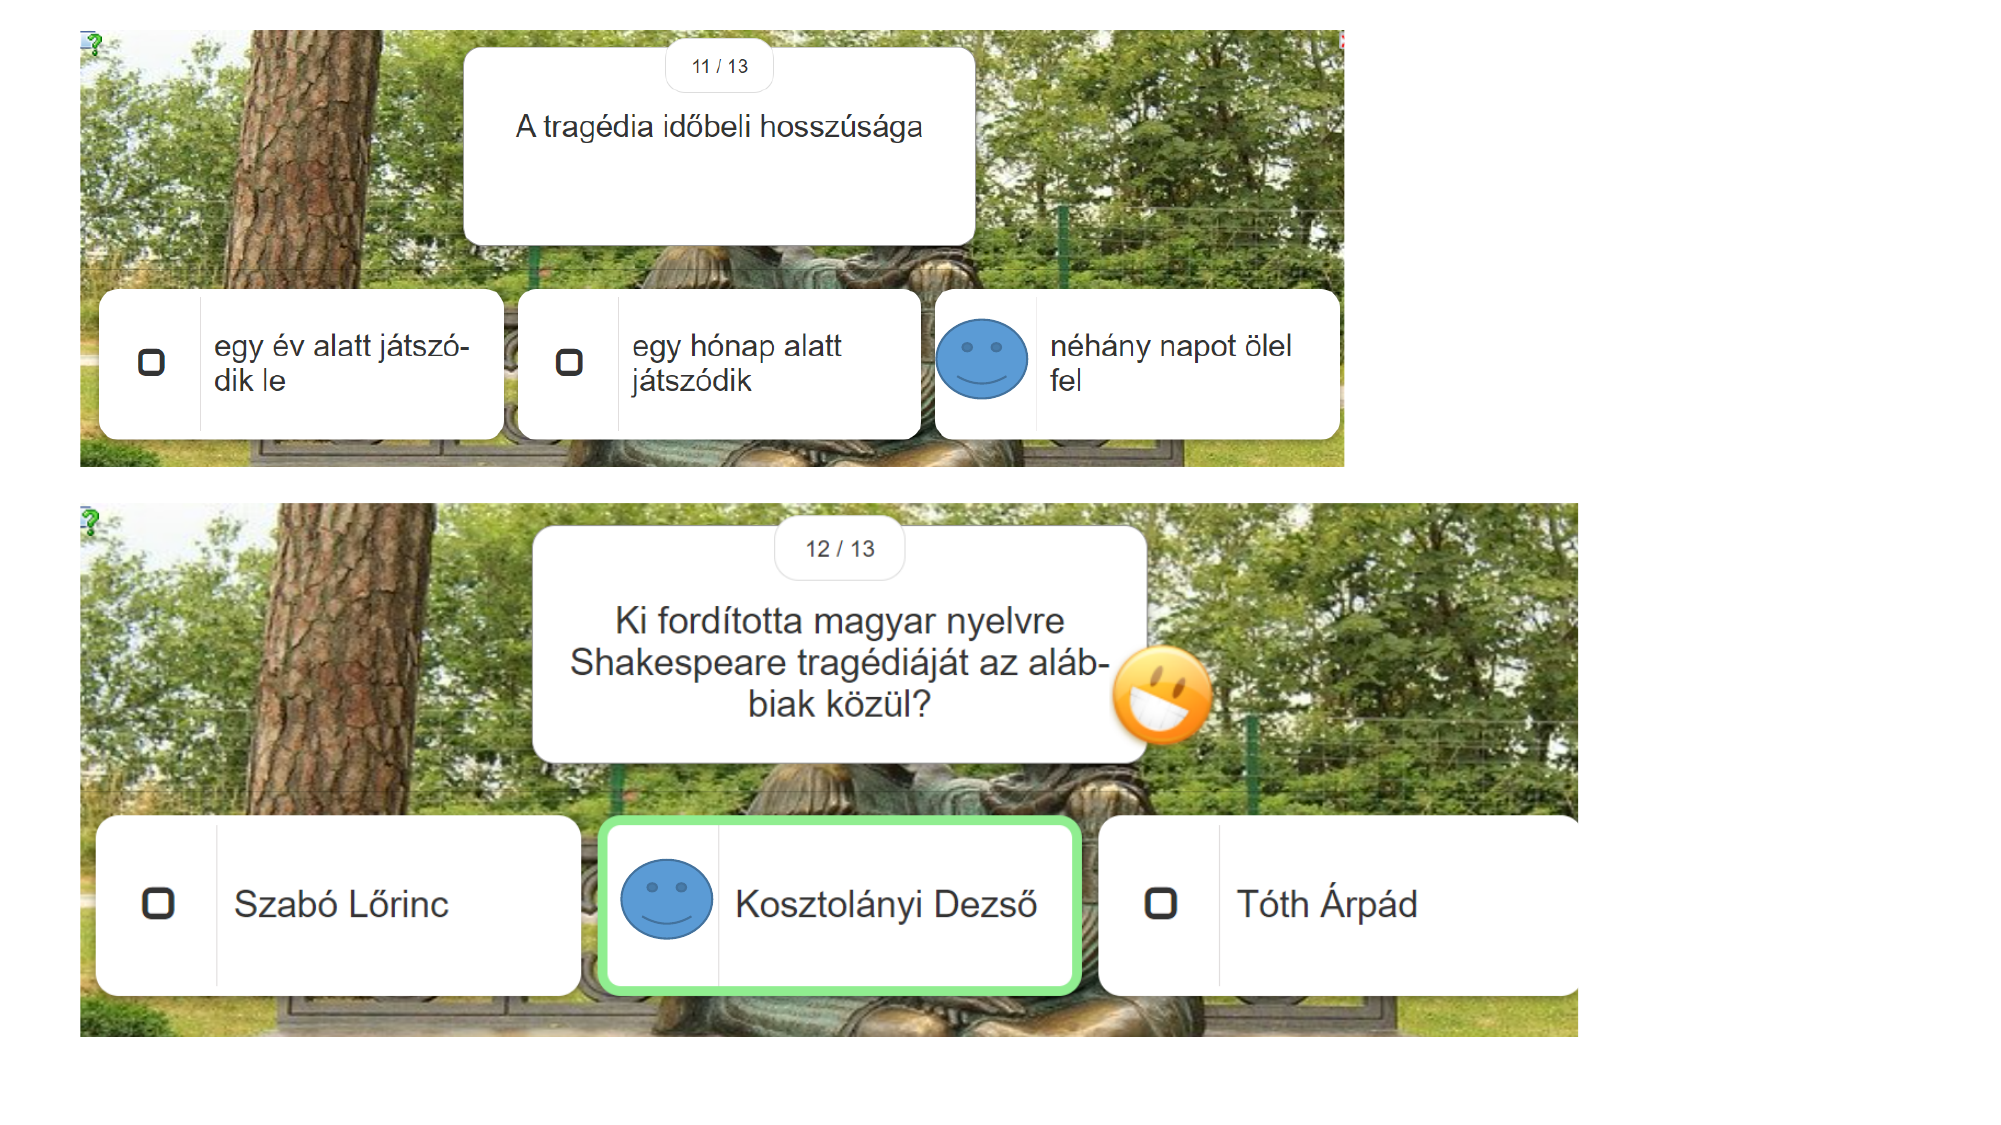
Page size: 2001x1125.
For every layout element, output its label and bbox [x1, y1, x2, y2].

picture [80, 30, 1345, 467]
picture [80, 501, 1579, 1037]
